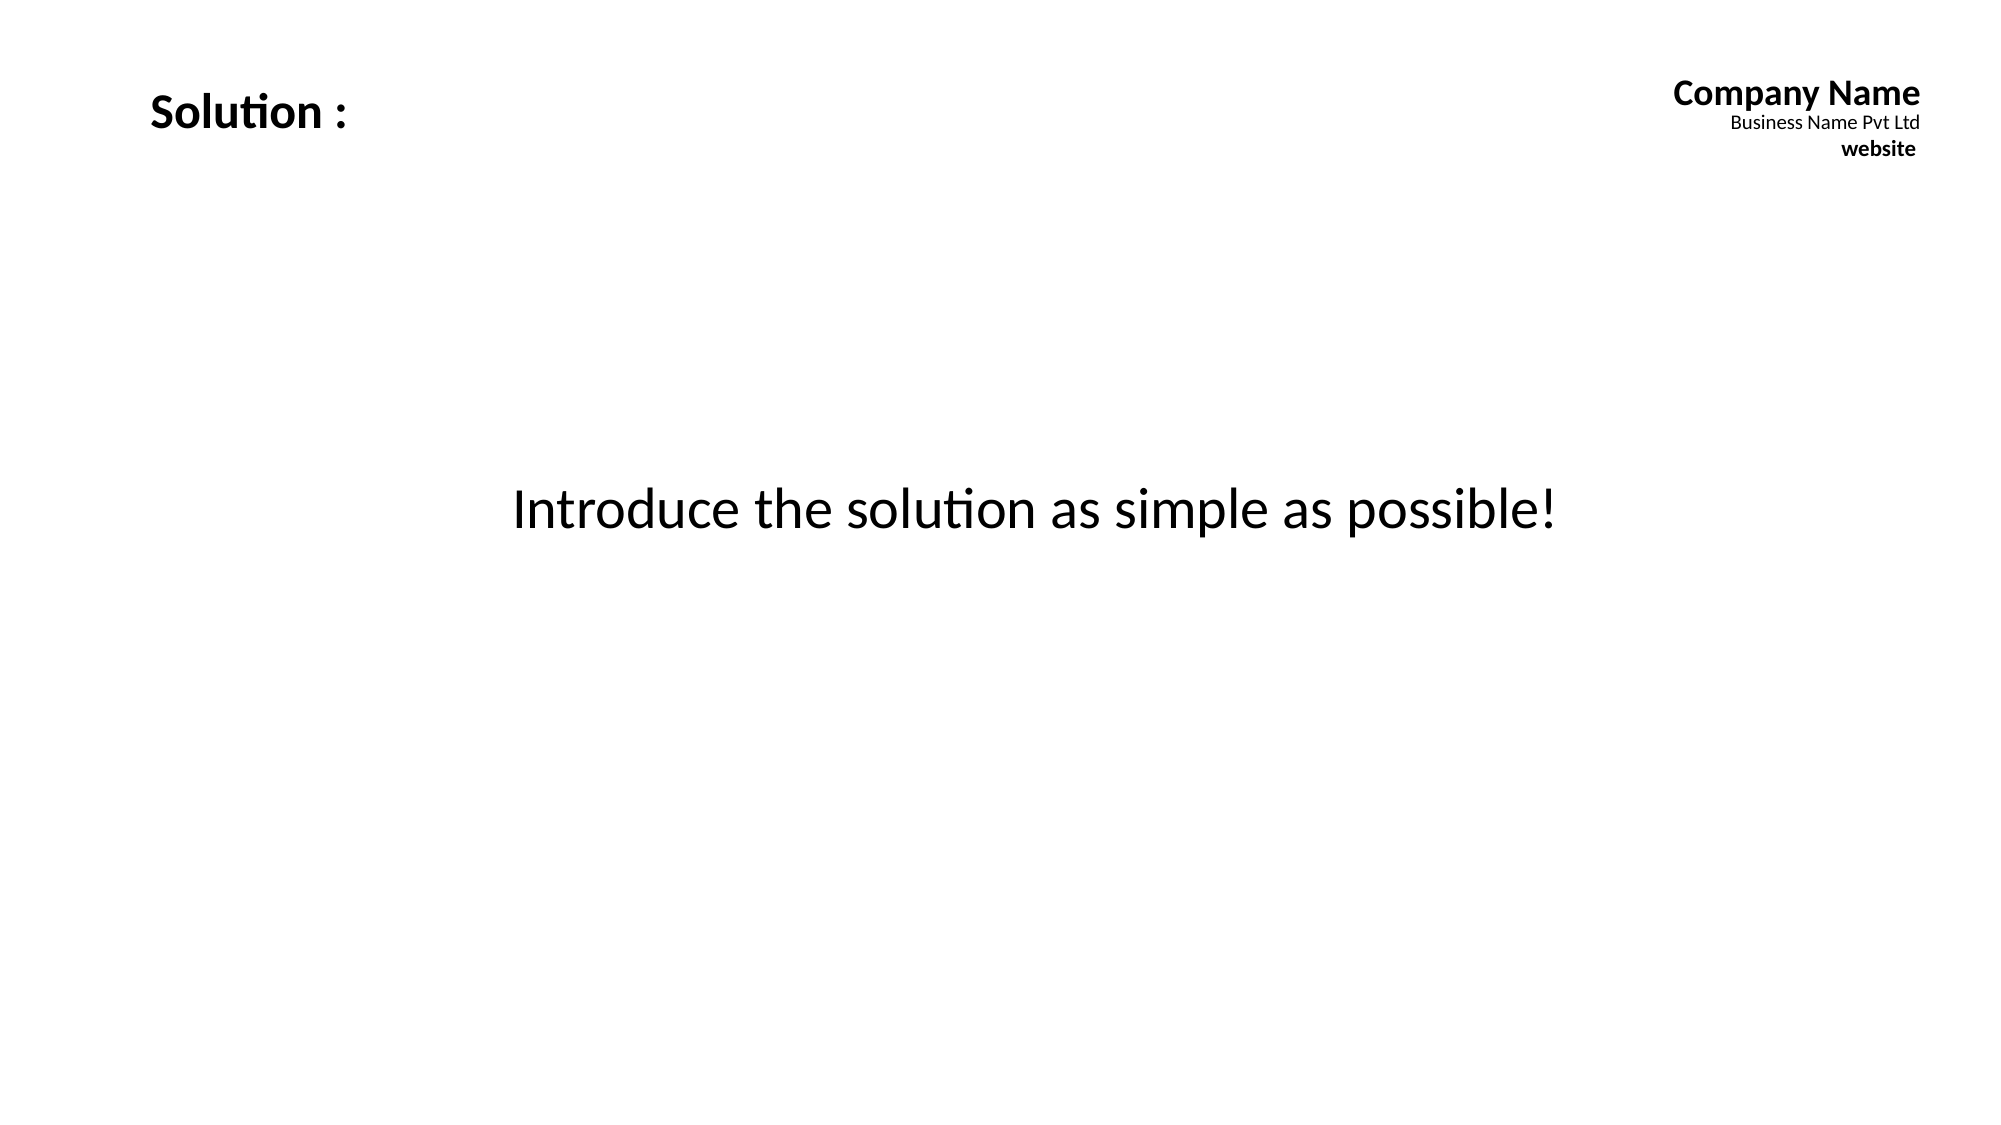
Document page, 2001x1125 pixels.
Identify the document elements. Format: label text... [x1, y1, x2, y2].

text_box Company Name [1658, 60, 1937, 121]
text_box Solution : [135, 70, 364, 146]
text_box Introduce the solution as simple as possible! [497, 462, 1574, 548]
text_box Business Name Pvt Ltd [1715, 101, 1936, 142]
text_box website [1826, 126, 1932, 169]
